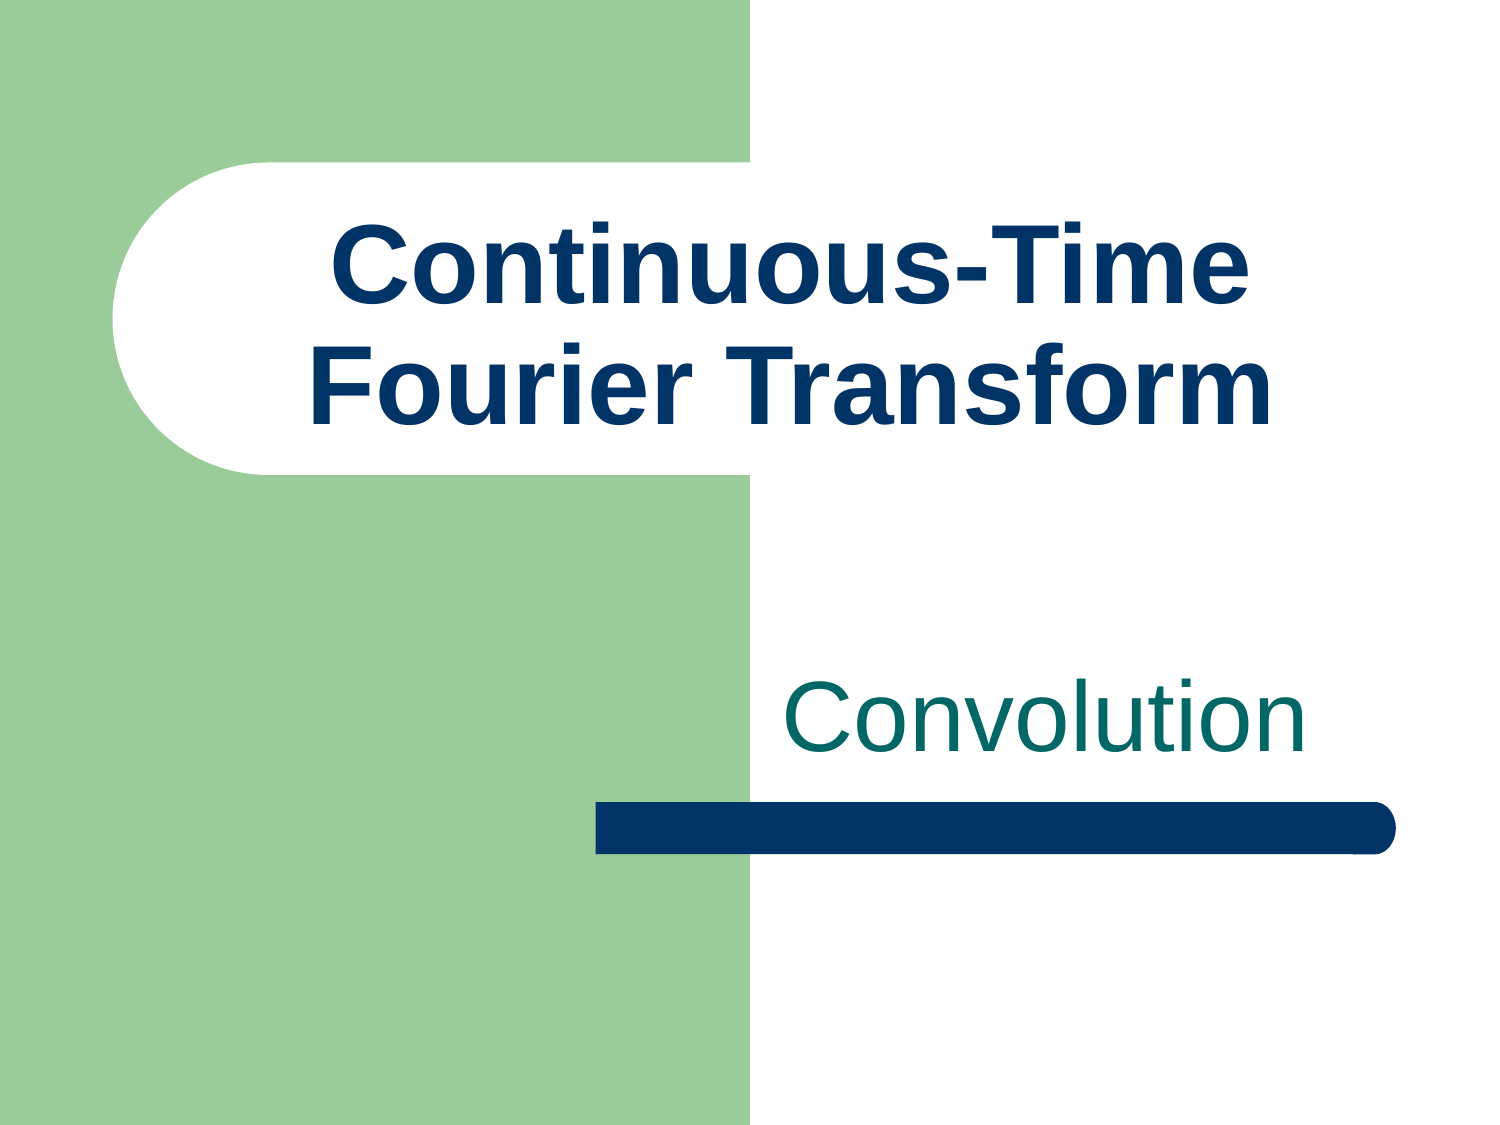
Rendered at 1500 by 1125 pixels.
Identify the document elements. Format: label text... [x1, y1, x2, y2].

title Continuous-Time Fourier Transform [153, 233, 1429, 422]
subtitle Convolution [766, 479, 1438, 780]
